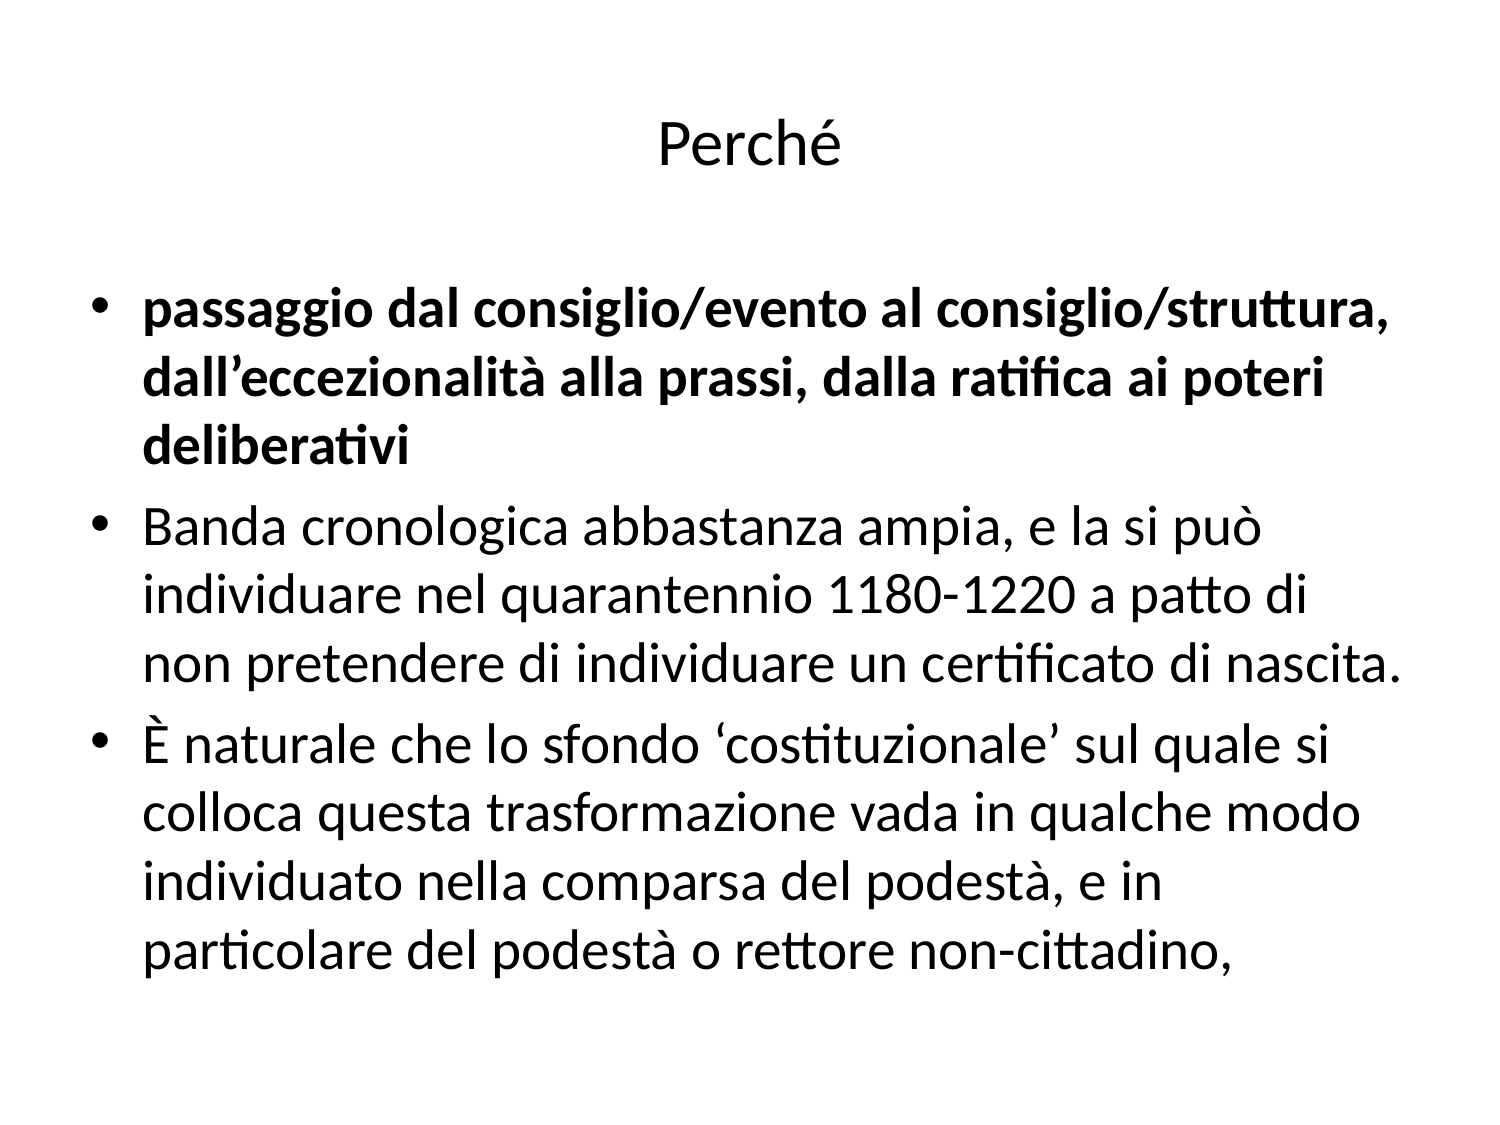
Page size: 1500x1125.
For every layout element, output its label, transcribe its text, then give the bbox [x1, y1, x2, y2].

title Perché [75, 45, 1425, 233]
list passaggio dal consiglio/evento al consiglio/struttura, dall’eccezionalità alla prassi, dalla ratifica ai poteri deliberativi Banda cronologica abbastanza ampia, e la si può individuare nel quarantennio 1180-1220 a patto di non pretendere di individuare un certificato di nascita. È naturale che lo sfondo ‘costituzionale’ sul quale si colloca questa trasformazione vada in qualche modo individuato nella comparsa del podestà, e in particolare del podestà o rettore non-cittadino, [75, 262, 1425, 1005]
